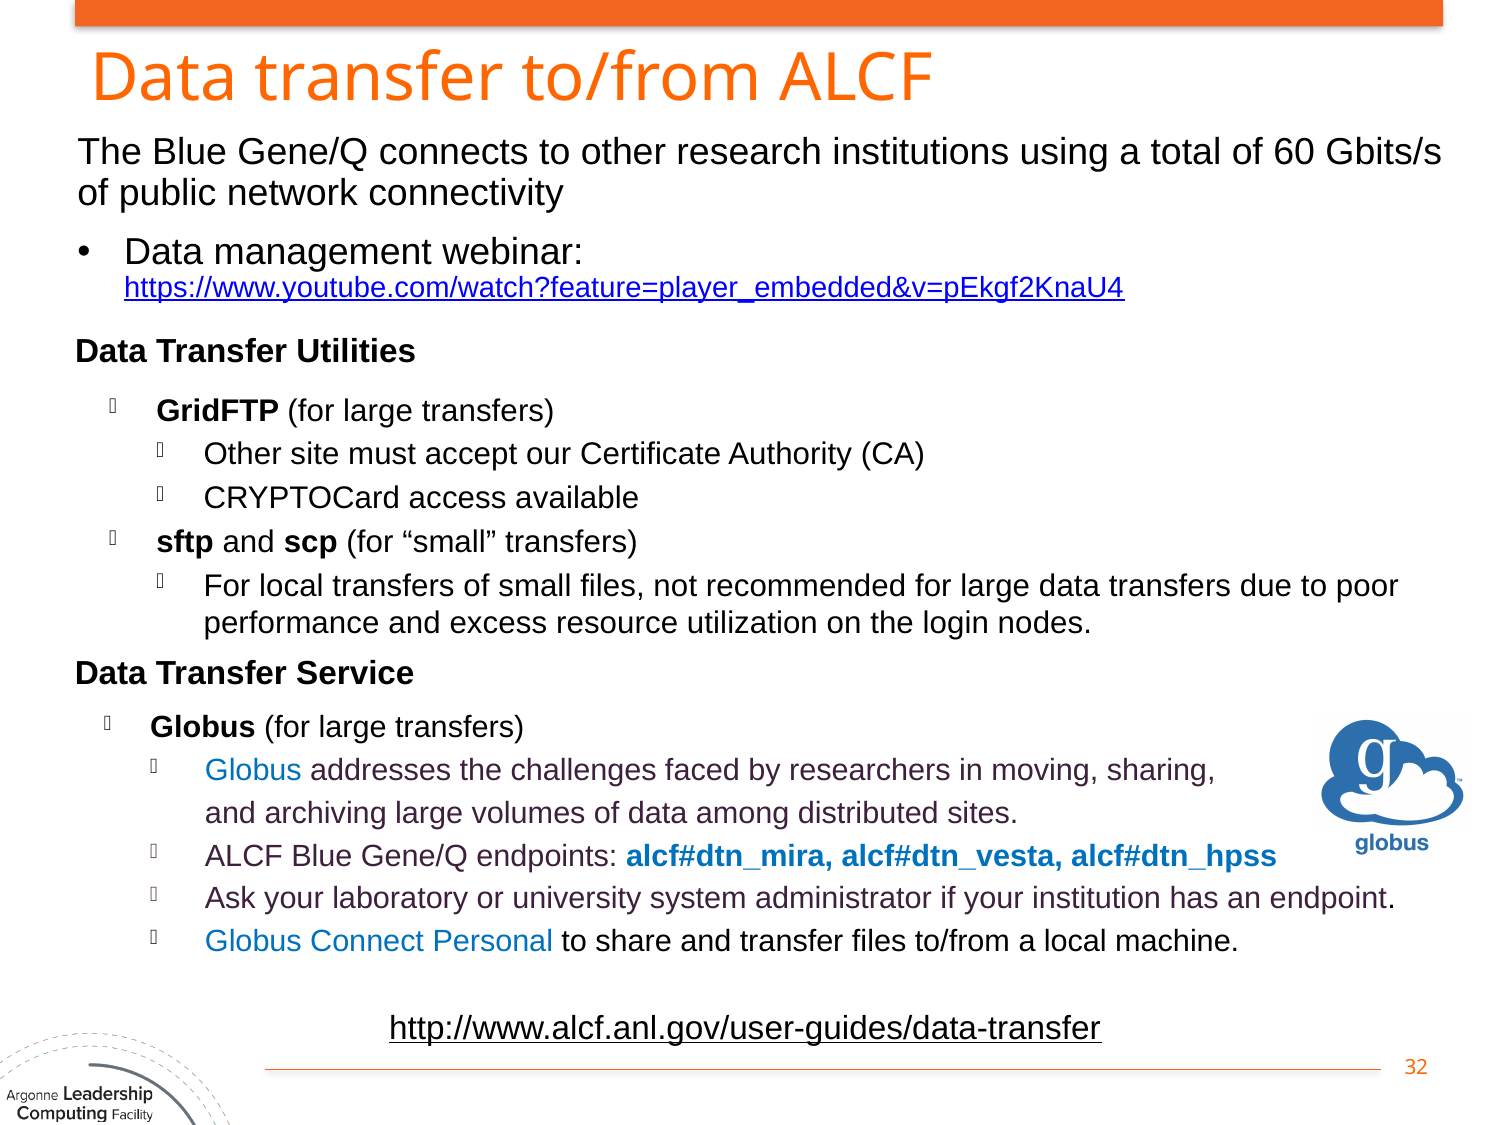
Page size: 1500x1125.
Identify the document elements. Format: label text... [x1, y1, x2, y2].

text_box Data Transfer Service [59, 643, 430, 699]
text_box Globus (for large transfers) Globus addresses the challenges faced by researchers in moving, sharing, and archiving large volumes of data among distributed sites. ALCF Blue Gene/Q endpoints: alcf#dtn_mira, alcf#dtn_vesta, alcf#dtn_hpss Ask your laboratory or university system administrator if your institution has an endpoint. Globus Connect Personal to share and transfer files to/from a local machine. [88, 699, 1439, 1000]
slide_number 32 [1093, 1054, 1444, 1099]
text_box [1317, 712, 1472, 863]
text_box Data Transfer Utilities [60, 321, 432, 377]
title Data transfer to/from ALCF [75, 26, 1425, 138]
text_box http://www.alcf.anl.gov/user-guides/data-transfer [24, 998, 1475, 1054]
list GridFTP (for large transfers) Other site must accept our Certificate Authority (CA) CRYPTOCard access available sftp and scp (for “small” transfers) For local transfers of small files, not recommended for large data transfers due to poor performance and excess resource utilization on the login nodes. [94, 382, 1432, 650]
text_box The Blue Gene/Q connects to other research institutions using a total of 60 Gbits/s of public network connectivity Data management webinar: https://www.youtube.com/watch?feature=player_embedded&v=pEkgf2KnaU4 [62, 125, 1463, 312]
picture [0, 1033, 242, 1125]
